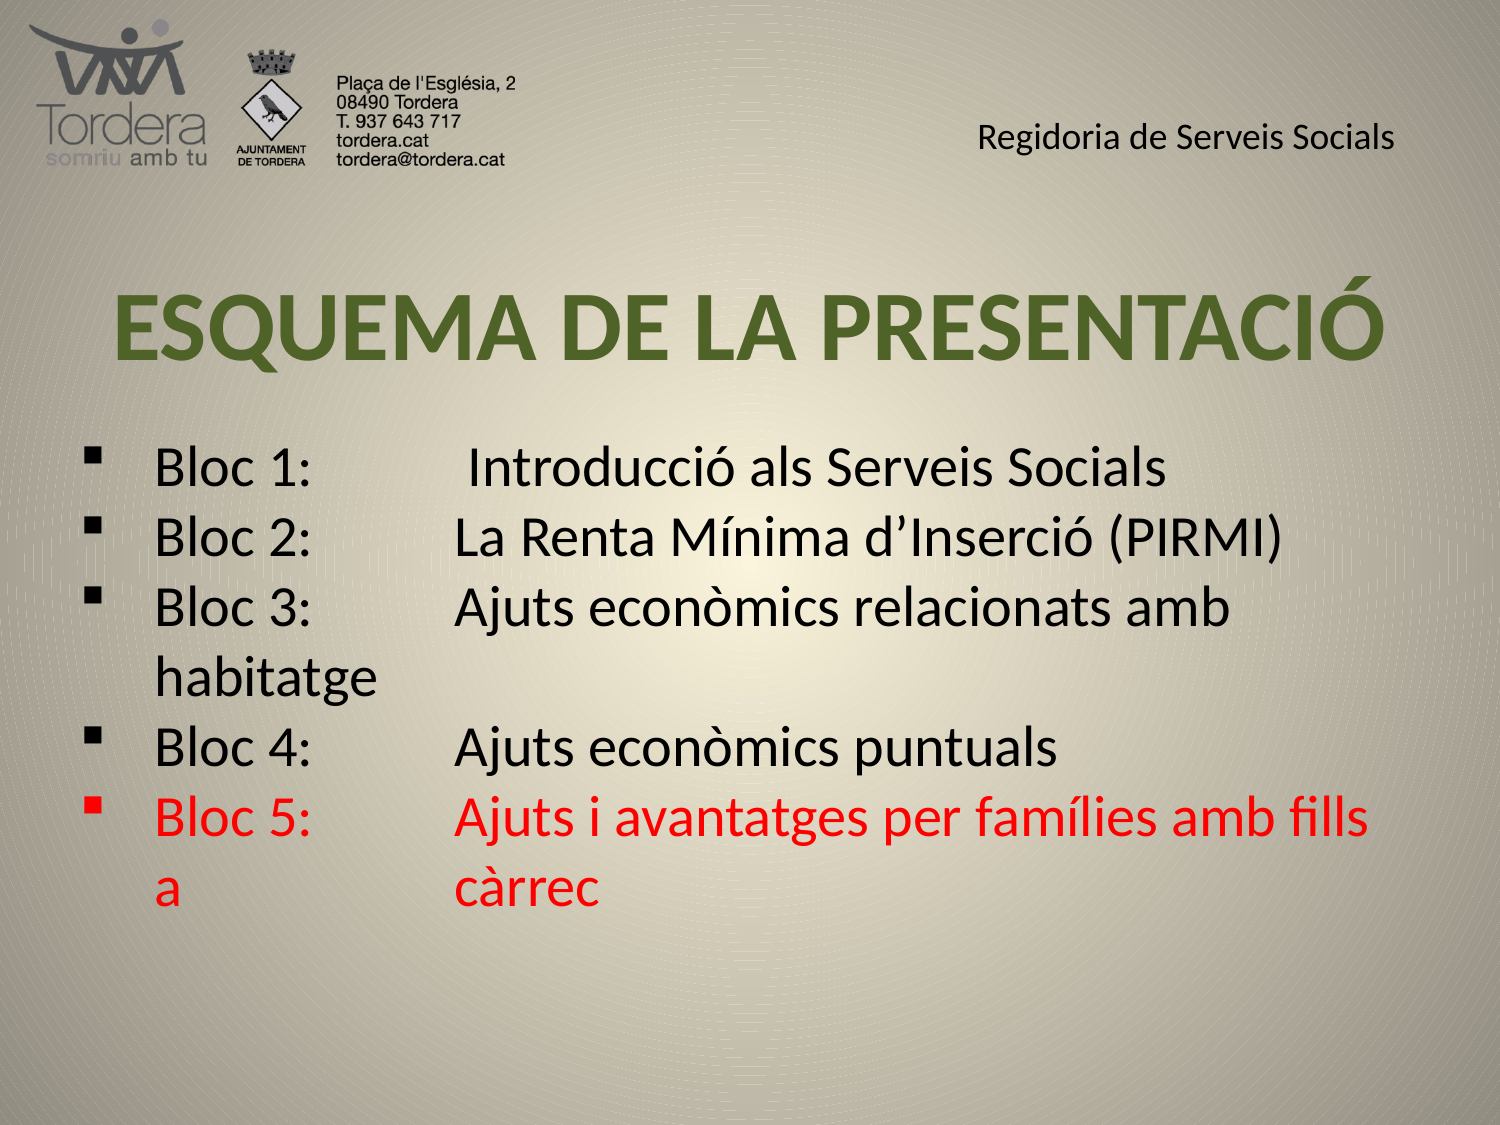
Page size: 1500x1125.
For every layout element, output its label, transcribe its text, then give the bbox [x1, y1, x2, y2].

text_box ESQUEMA DE LA PRESENTACIÓ [73, 277, 1427, 364]
text_box Bloc 1: Introducció als Serveis Socials Bloc 2: La Renta Mínima d’Inserció (PIRMI) Bloc 3: Ajuts econòmics relacionats amb habitatge Bloc 4: Ajuts econòmics puntuals Bloc 5: Ajuts i avantatges per famílies amb fills a càrrec [64, 420, 1422, 1041]
text_box Regidoria de Serveis Socials [962, 104, 1483, 165]
picture [29, 18, 516, 166]
